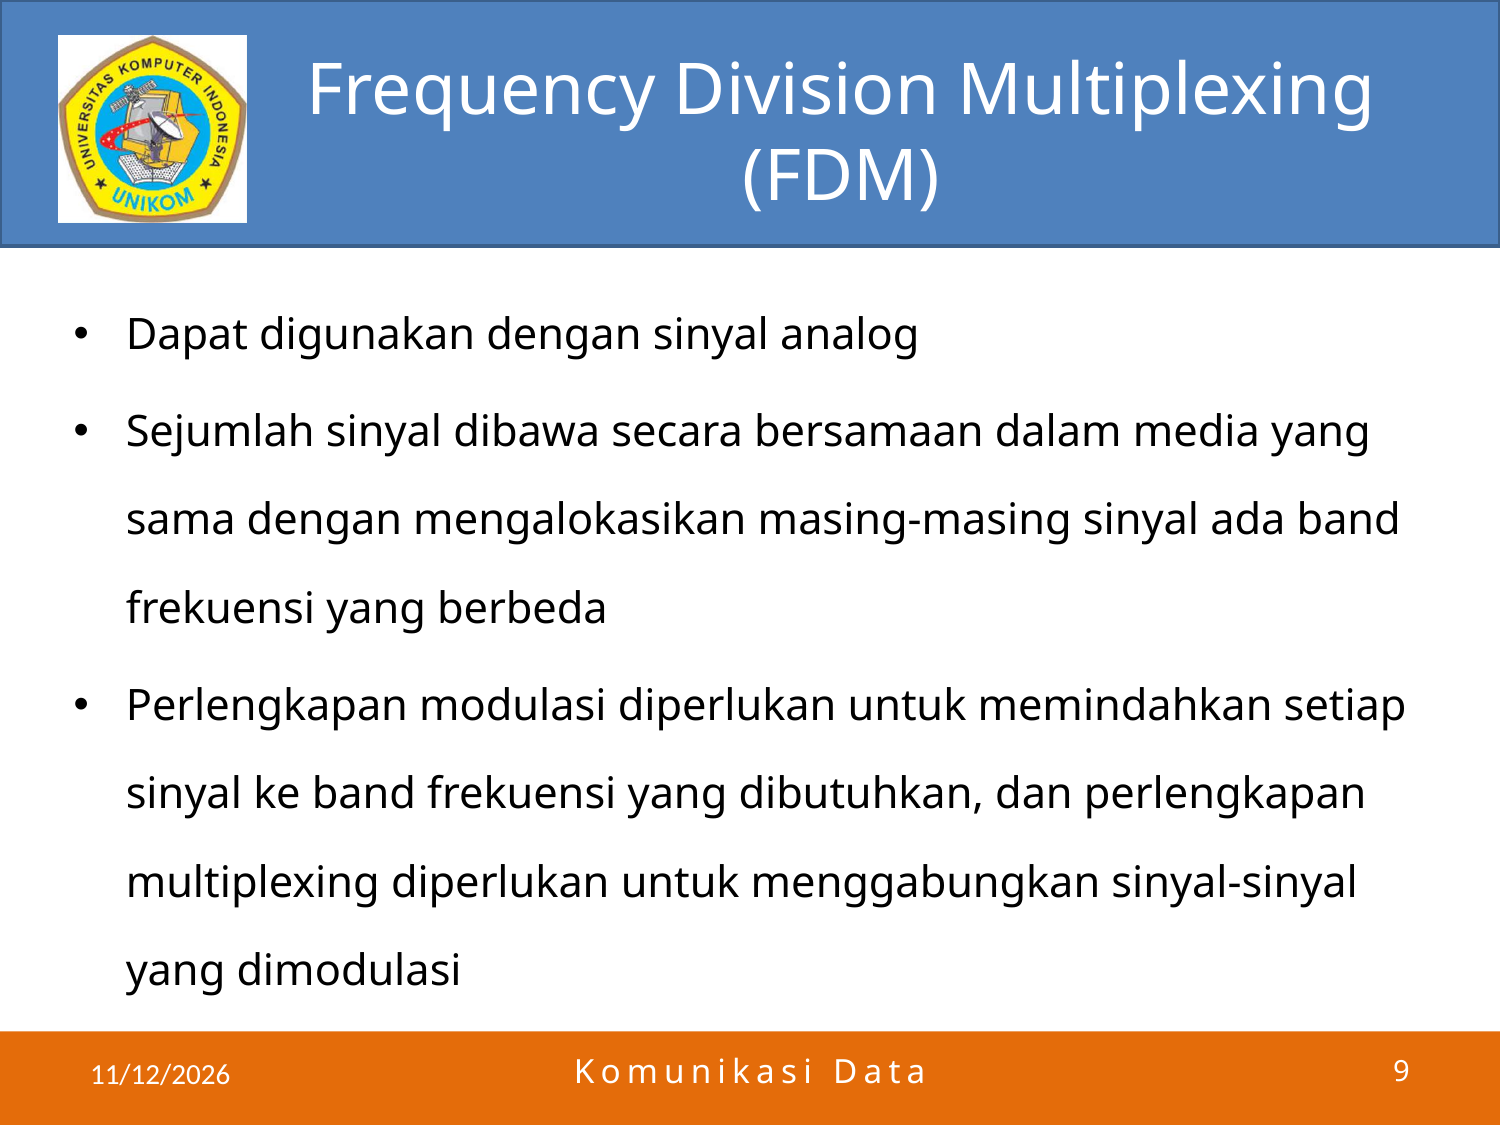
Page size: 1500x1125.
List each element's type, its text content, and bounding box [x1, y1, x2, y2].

footer Komunikasi Data [512, 1042, 988, 1103]
list Dapat digunakan dengan sinyal analog Sejumlah sinyal dibawa secara bersamaan dalam media yang sama dengan mengalokasikan masing-masing sinyal ada band frekuensi yang berbeda Perlengkapan modulasi diperlukan untuk memindahkan setiap sinyal ke band frekuensi yang dibutuhkan, dan perlengkapan multiplexing diperlukan untuk menggabungkan sinyal-sinyal yang dimodulasi [58, 262, 1425, 1005]
picture [58, 35, 247, 223]
slide_number 9 [1074, 1042, 1425, 1103]
title Frequency Division Multiplexing (FDM) [257, 35, 1425, 223]
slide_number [75, 1042, 425, 1103]
